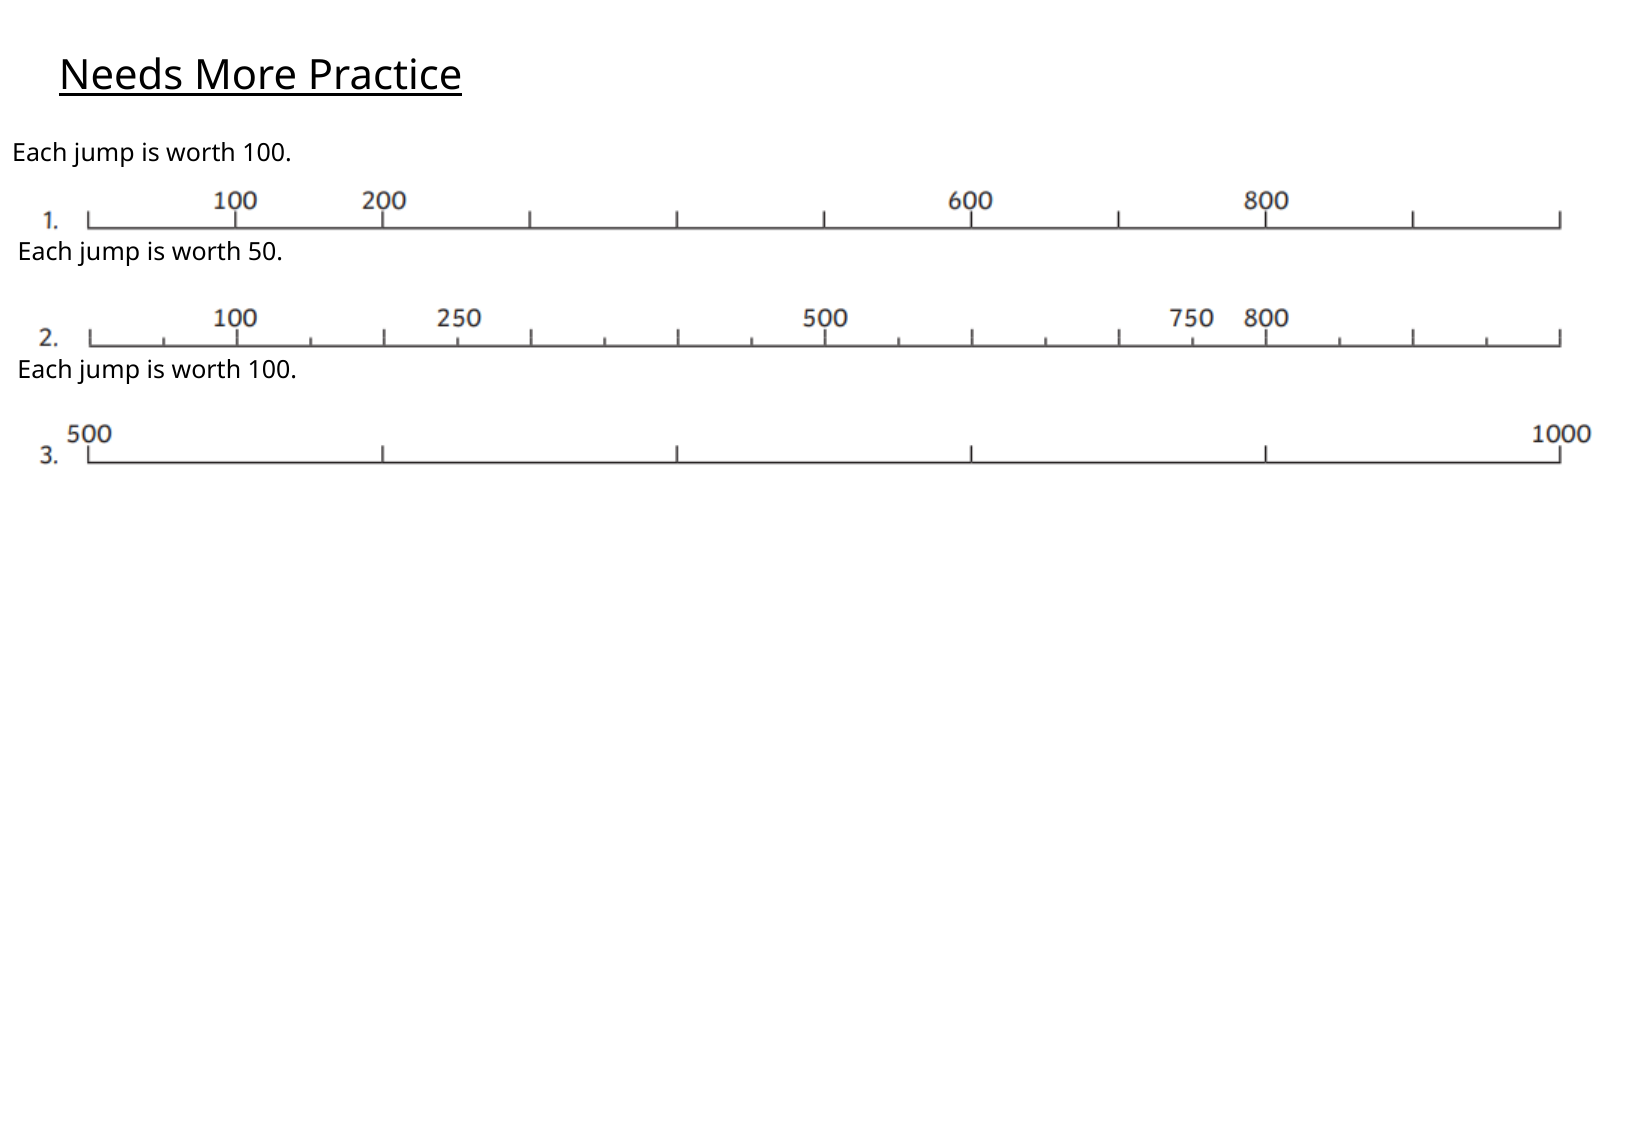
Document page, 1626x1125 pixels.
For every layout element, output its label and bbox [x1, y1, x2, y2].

text_box [0, 40, 1625, 487]
